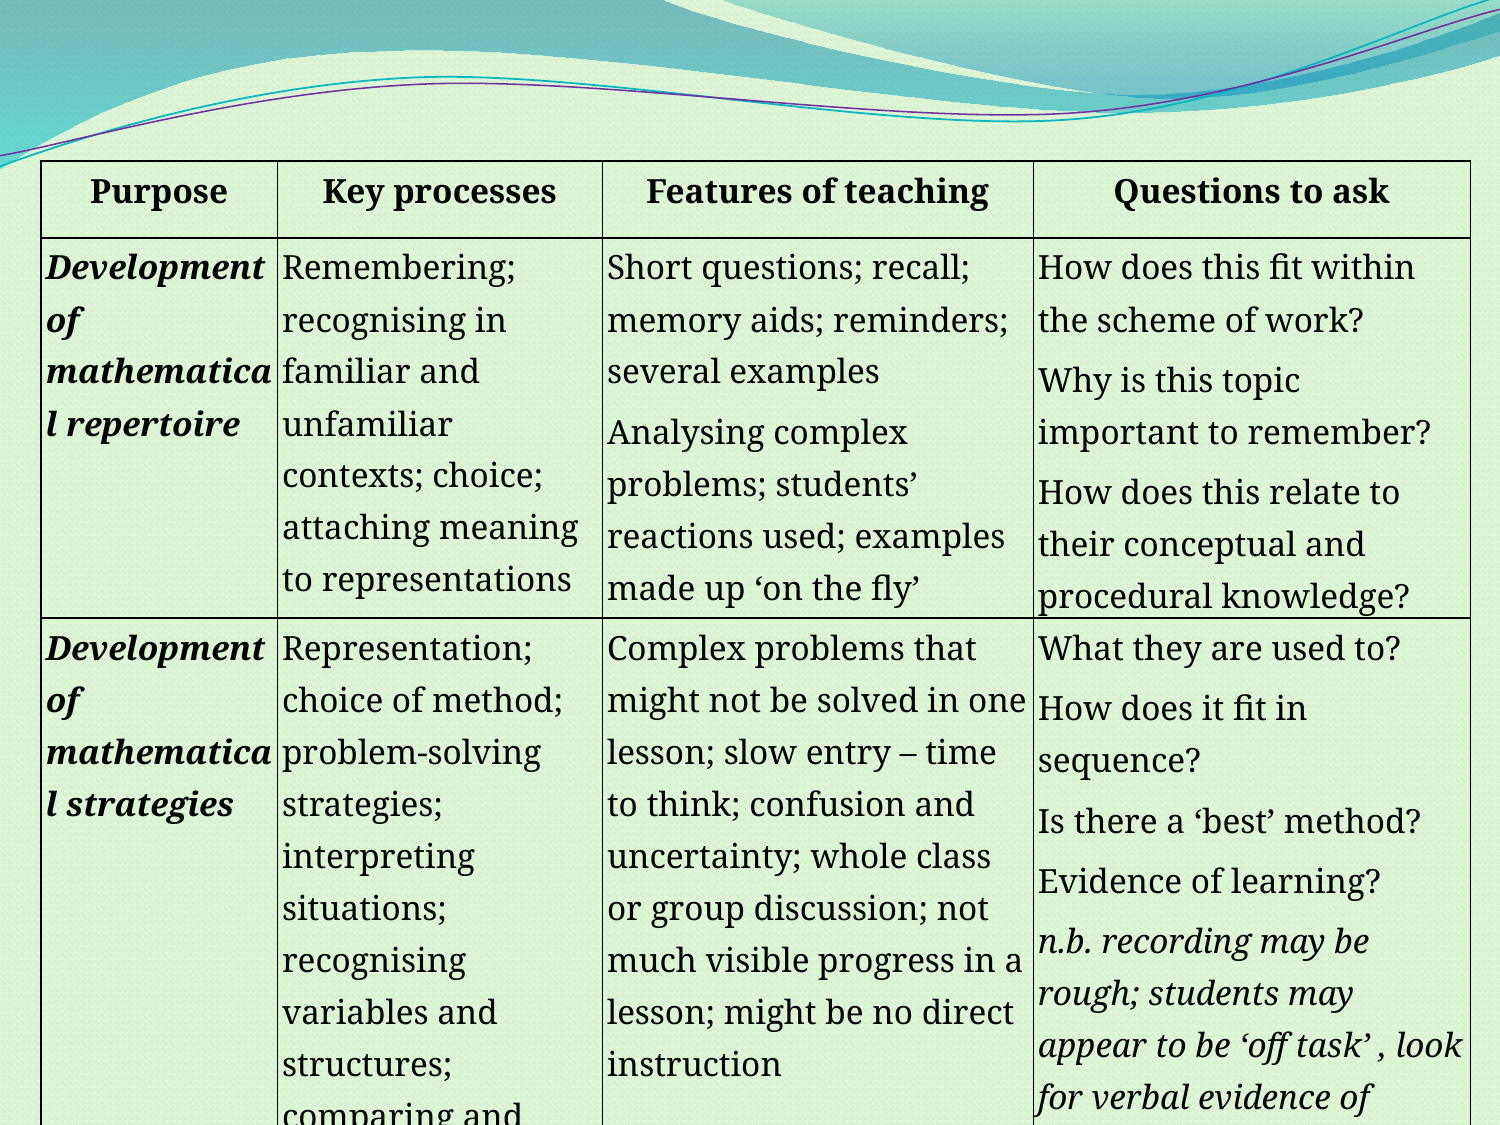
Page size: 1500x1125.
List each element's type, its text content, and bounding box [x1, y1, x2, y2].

table_cell Remembering; recognising in familiar and unfamiliar contexts; choice; attaching meaning to representations [278, 239, 602, 617]
table_cell Development of mathematical repertoire [42, 239, 277, 617]
table_header Key processes [278, 162, 602, 237]
table_cell Short questions; recall; memory aids; reminders; several examples Analysing complex problems; students’ reactions used; examples made up ‘on the fly’ [603, 239, 1033, 617]
table_header Purpose [42, 162, 277, 237]
table_cell Development of mathematical strategies [42, 619, 277, 1125]
table_cell How does this fit within the scheme of work? Why is this topic important to remember? How does this relate to their conceptual and procedural knowledge? [1034, 239, 1470, 617]
table_cell What they are used to? How does it fit in sequence? Is there a ‘best’ method? Evidence of learning? n.b. recording may be rough; students may appear to be ‘off task’ , look for verbal evidence of thinking [1034, 619, 1470, 1125]
table_cell Representation; choice of method; problem-solving strategies; interpreting situations; recognising variables and structures; comparing and evaluating strategies [278, 619, 602, 1125]
table_cell Complex problems that might not be solved in one lesson; slow entry – time to think; confusion and uncertainty; whole class or group discussion; not much visible progress in a lesson; might be no direct instruction [603, 619, 1033, 1125]
table_header Features of teaching [603, 162, 1033, 237]
table_header Questions to ask [1034, 162, 1470, 237]
